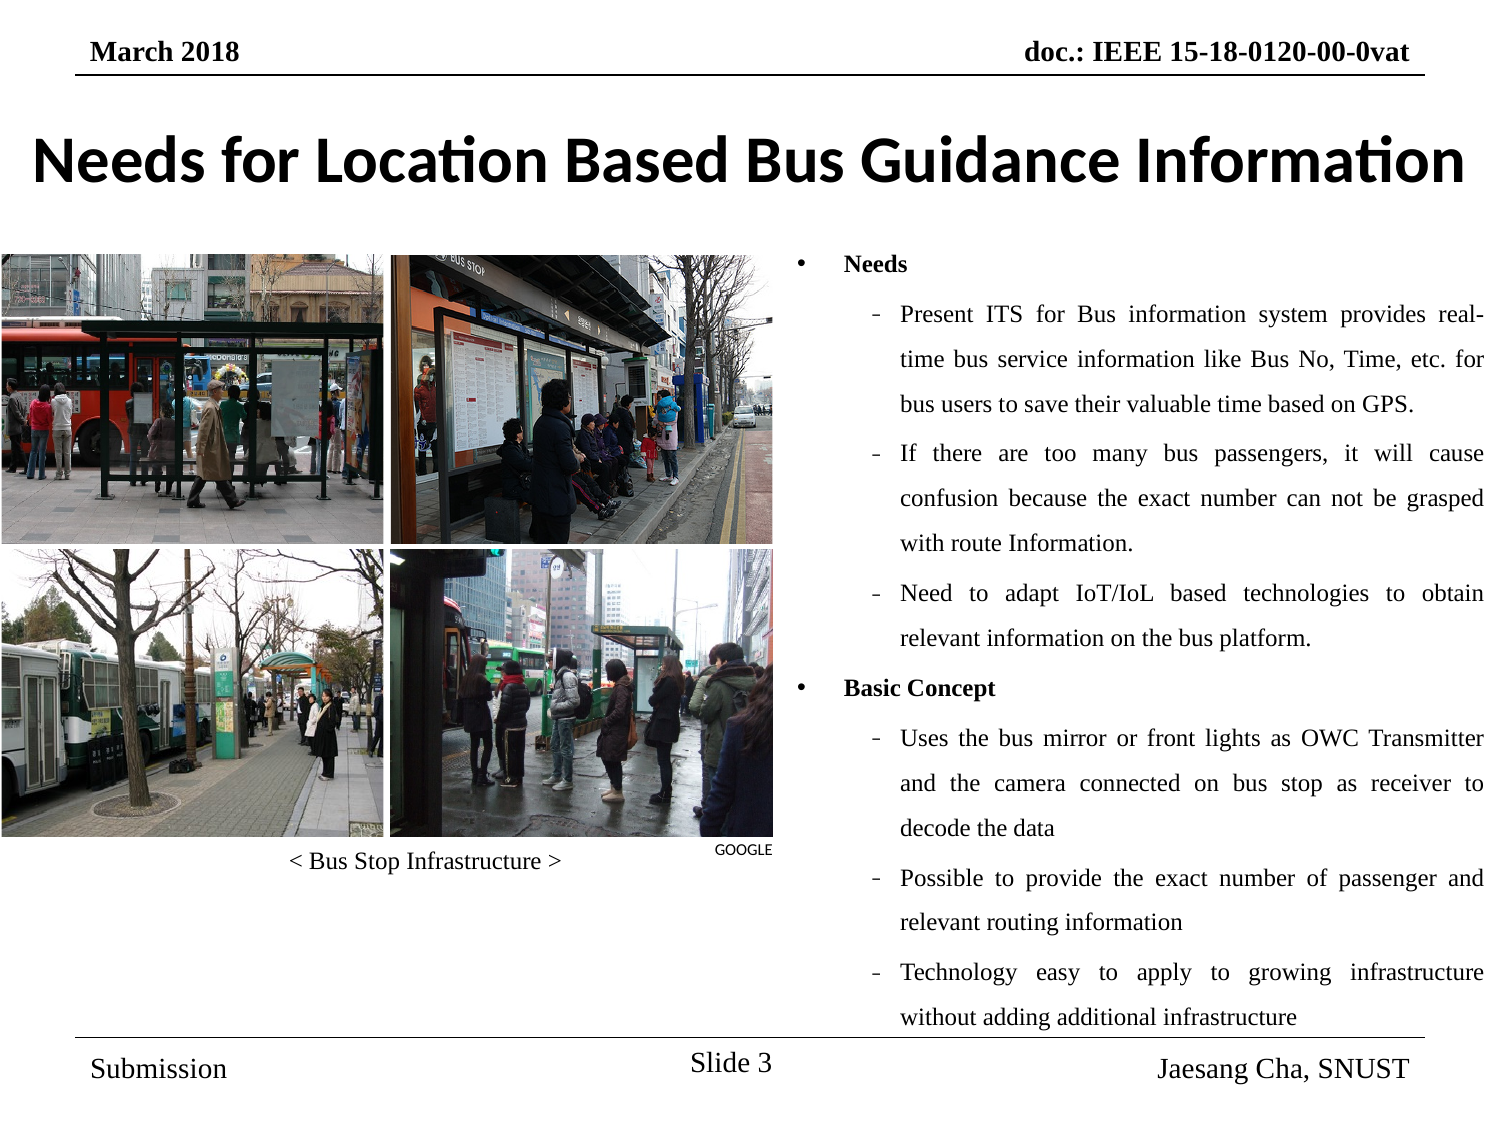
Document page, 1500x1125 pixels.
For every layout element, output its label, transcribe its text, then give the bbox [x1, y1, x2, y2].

text_box Needs Present ITS for Bus information system provides real-time bus service information like Bus No, Time, etc. for bus users to save their valuable time based on GPS. If there are too many bus passengers, it will cause confusion because the exact number can not be grasped with route Information. Need to adapt IoT/IoL based technologies to obtain relevant information on the bus platform. Basic Concept Uses the bus mirror or front lights as OWC Transmitter and the camera connected on bus stop as receiver to decode the data Possible to provide the exact number of passenger and relevant routing information Technology easy to apply to growing infrastructure without adding additional infrastructure [782, 224, 1500, 1027]
text_box < Bus Stop Infrastructure > [206, 845, 645, 882]
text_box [1, 254, 773, 837]
text_box GOOGLE [696, 831, 788, 866]
text_box Slide 3 [675, 1035, 788, 1086]
text_box Needs for Location Based Bus Guidance Information [0, 99, 1500, 212]
